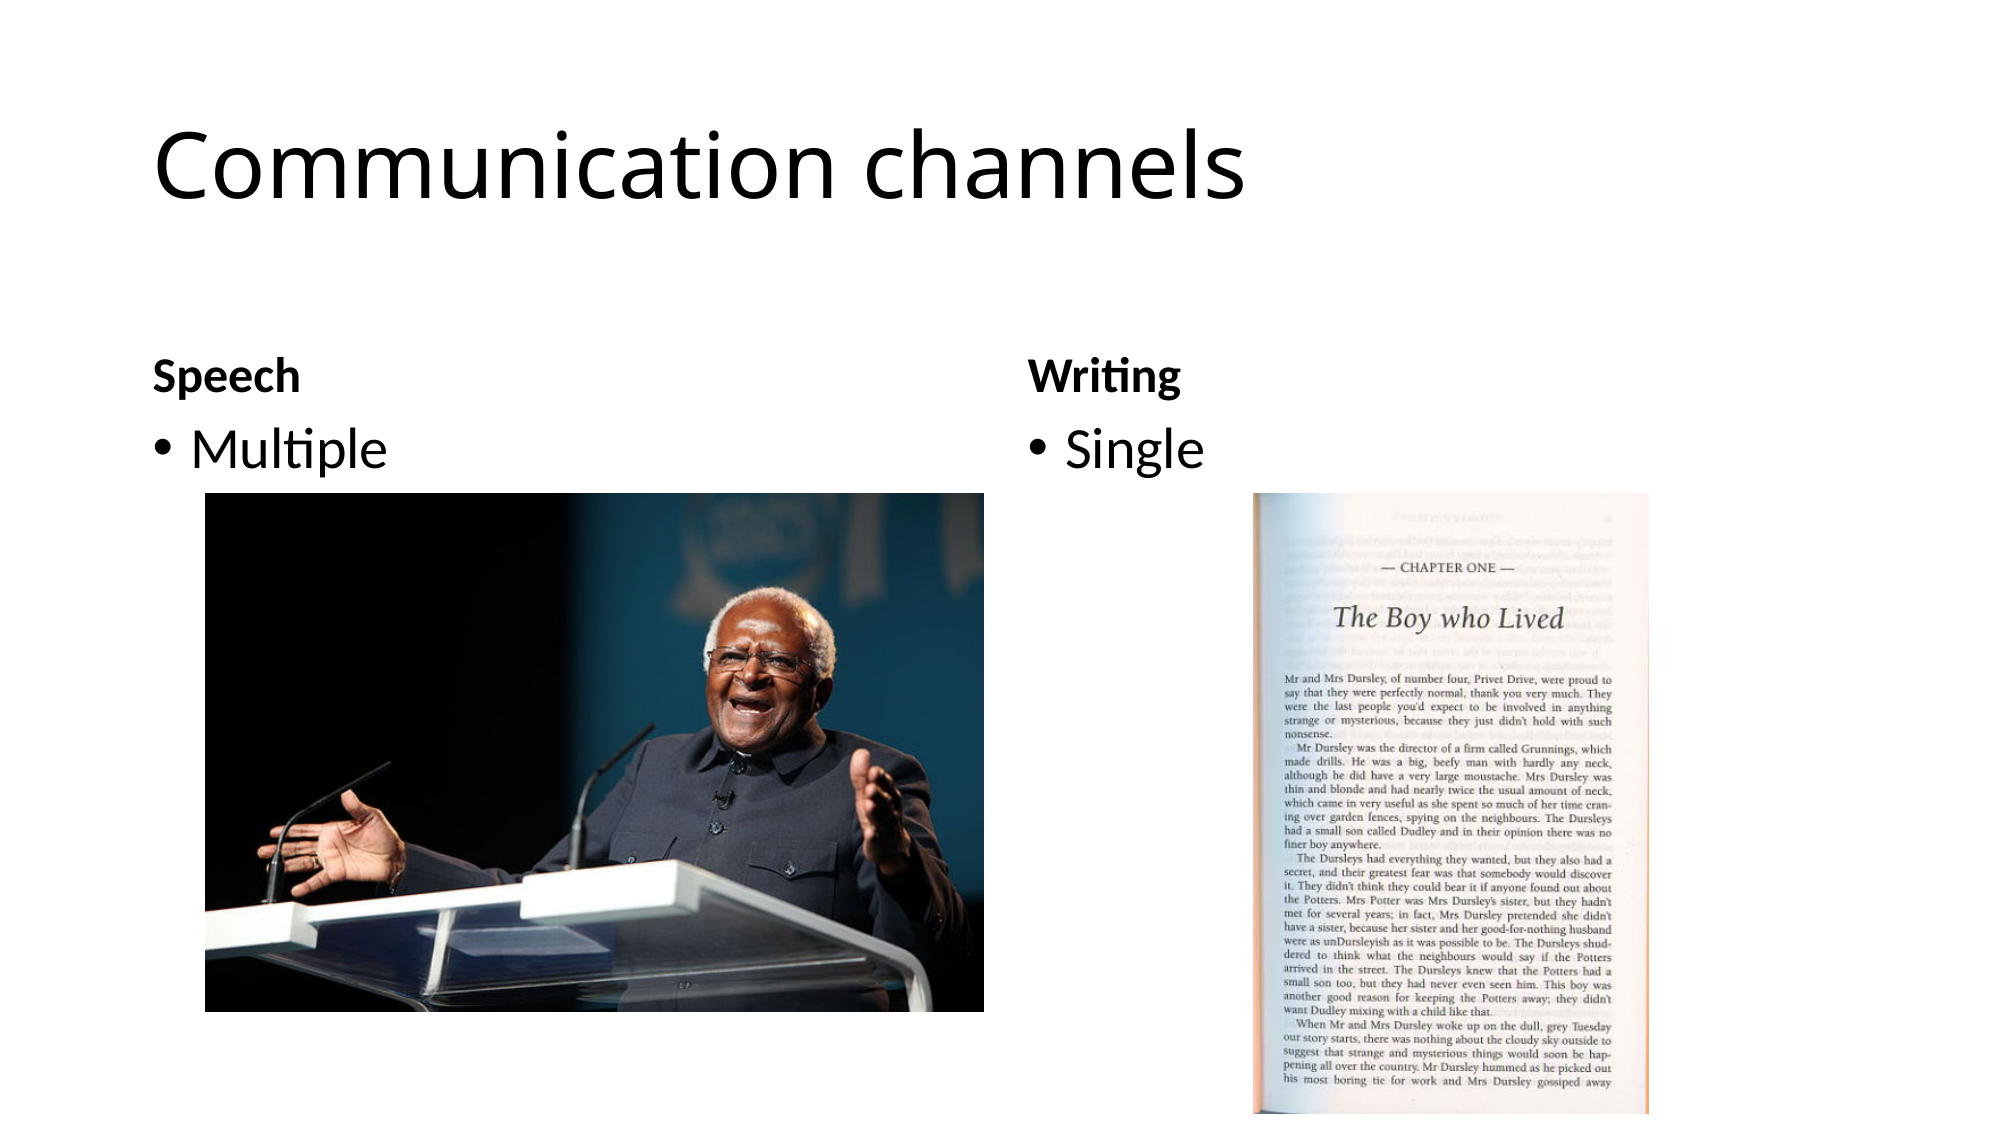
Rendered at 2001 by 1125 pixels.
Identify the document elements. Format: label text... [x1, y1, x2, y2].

list Multiple [137, 410, 984, 1016]
list Speech [137, 275, 984, 410]
title Communication channels [137, 59, 1863, 278]
list Writing [1012, 275, 1863, 410]
list Single [1012, 410, 1863, 1016]
picture [205, 493, 984, 1012]
picture [1253, 493, 1649, 1115]
